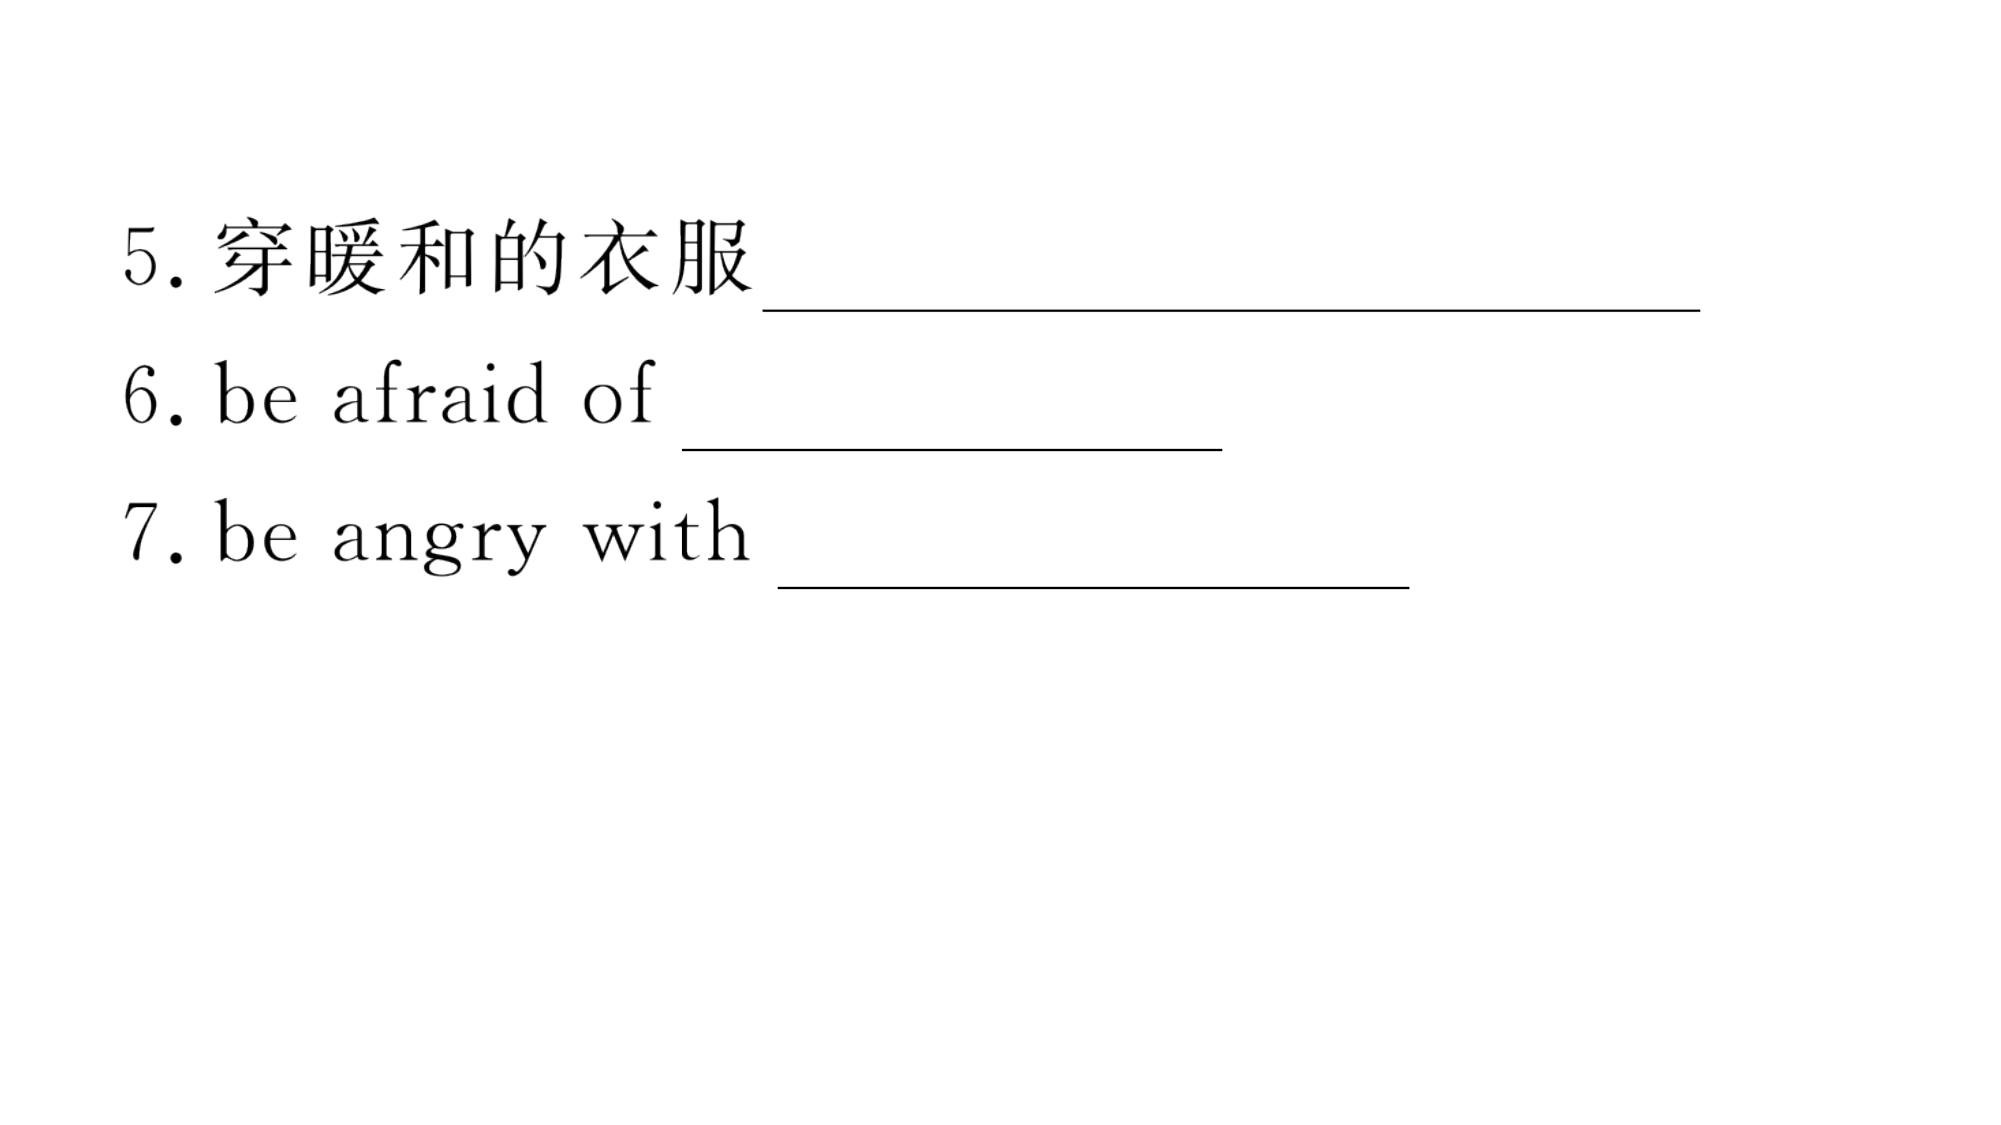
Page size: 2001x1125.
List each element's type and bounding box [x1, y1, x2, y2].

picture [118, 177, 1756, 610]
